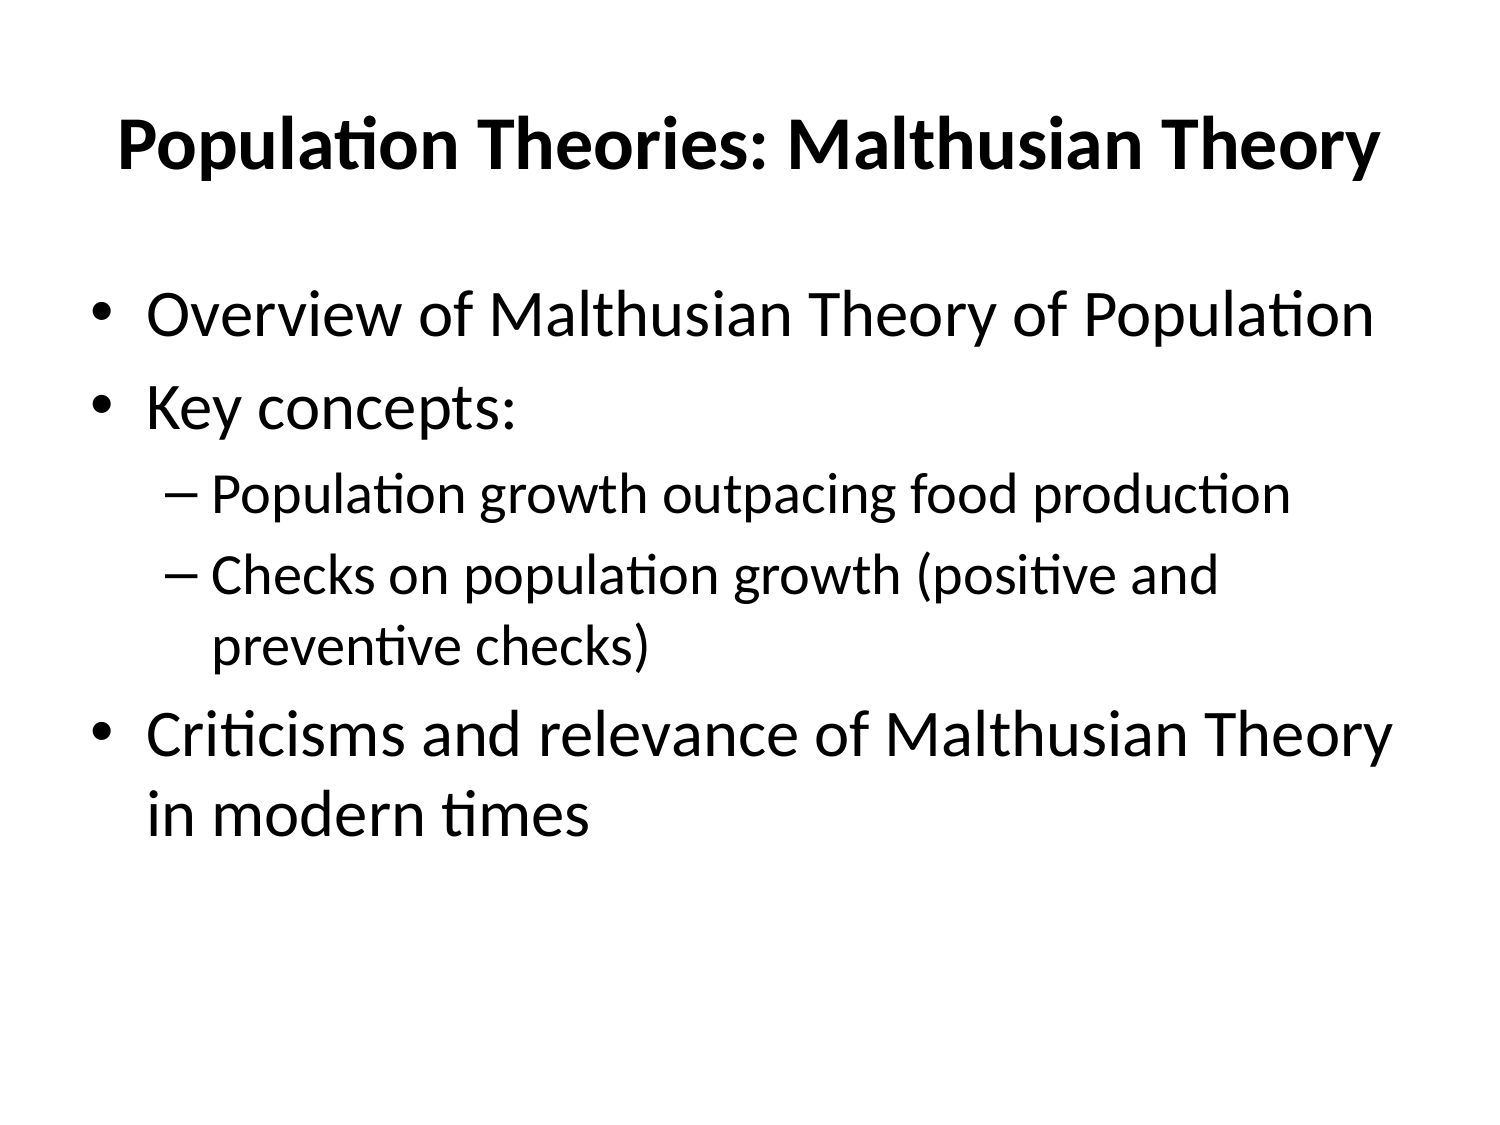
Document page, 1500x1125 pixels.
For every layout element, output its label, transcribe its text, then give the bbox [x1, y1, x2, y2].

list Overview of Malthusian Theory of Population Key concepts: Population growth outpacing food production Checks on population growth (positive and preventive checks) Criticisms and relevance of Malthusian Theory in modern times [75, 262, 1425, 1005]
title Population Theories: Malthusian Theory [75, 45, 1425, 233]
